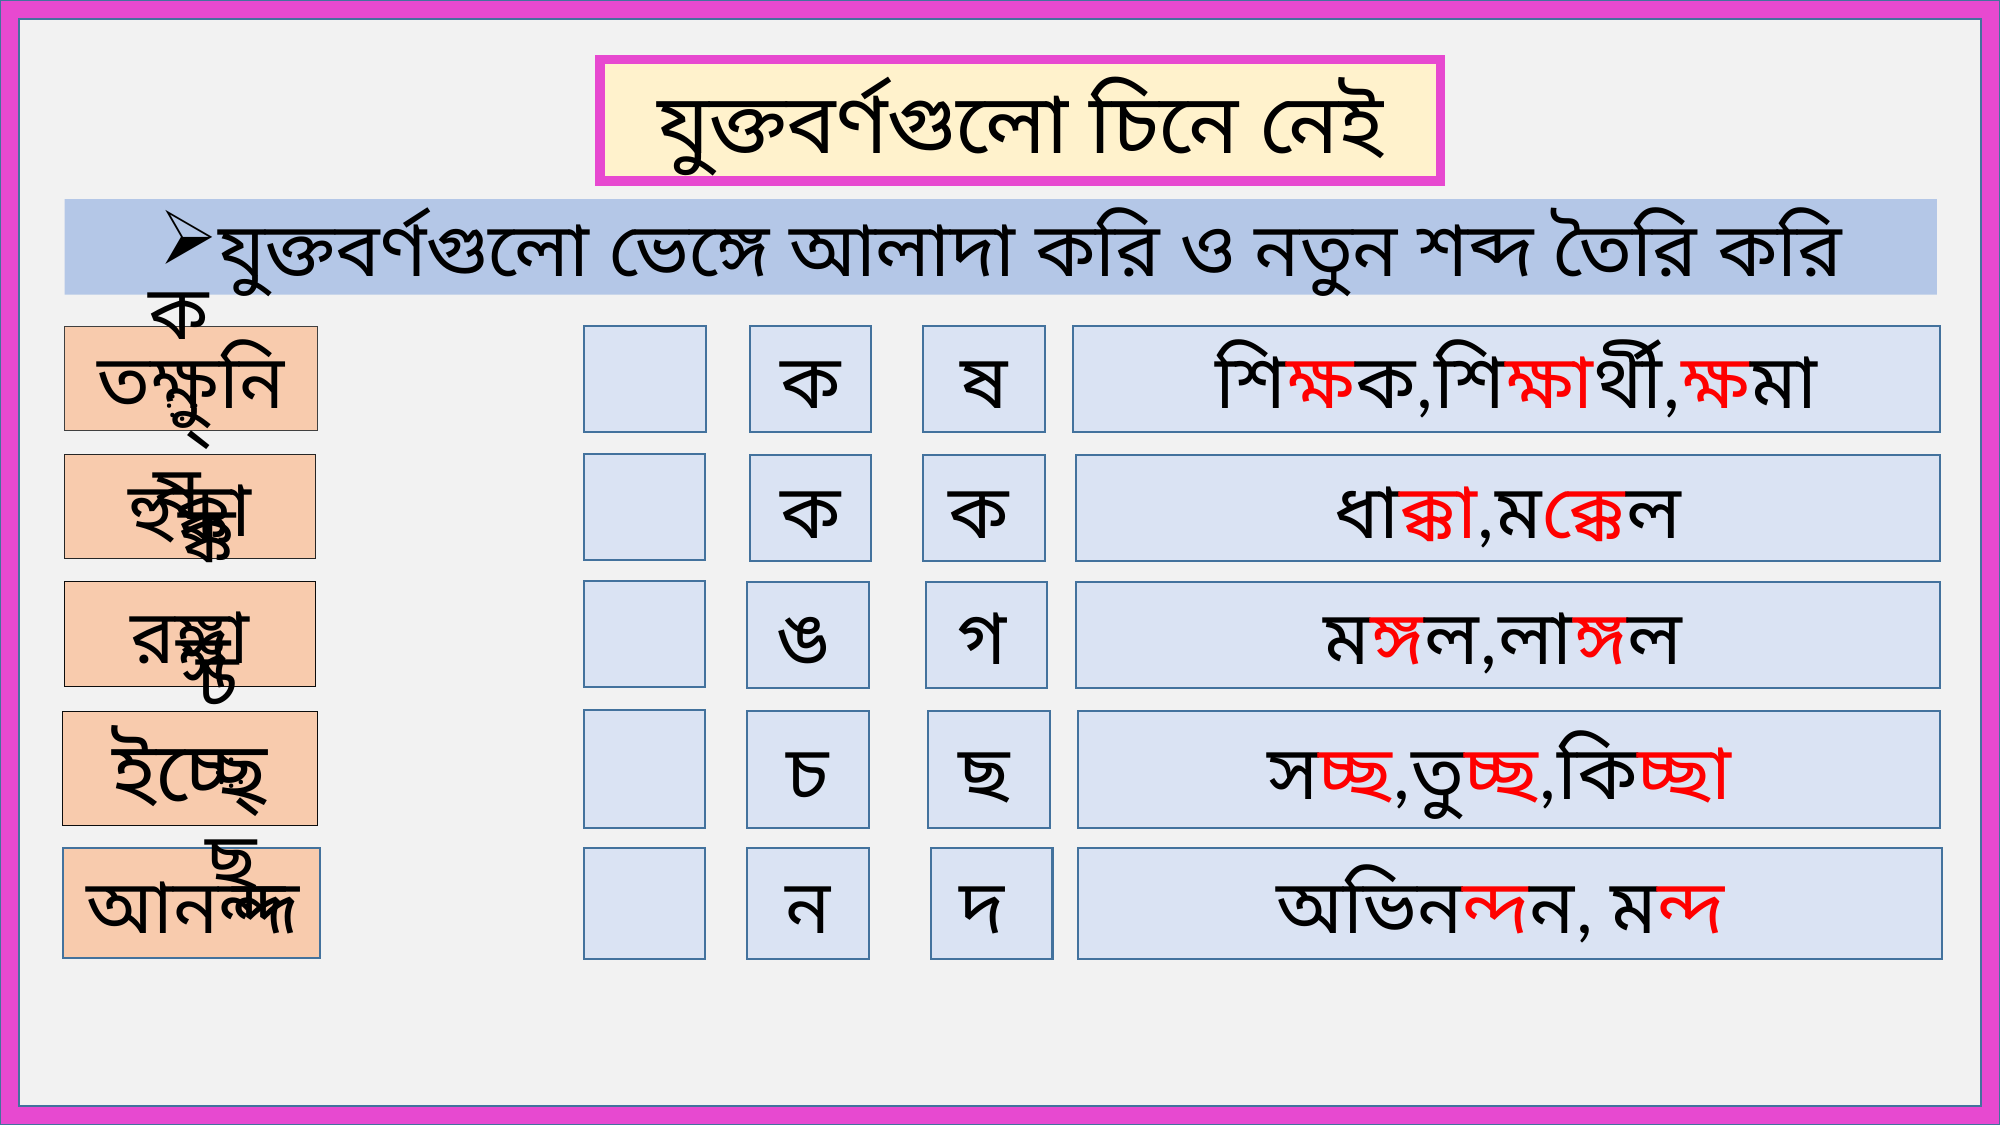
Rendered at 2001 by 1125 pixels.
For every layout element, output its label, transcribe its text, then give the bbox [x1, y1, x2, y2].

text_box ধাক্কা,মক্কেল [1075, 454, 1941, 562]
text_box ক [749, 325, 872, 433]
text_box [20, 20, 1980, 1105]
text_box [583, 325, 707, 433]
text_box গ [925, 581, 1048, 689]
text_box হুক্কা [64, 454, 316, 559]
text_box [583, 580, 706, 688]
text_box ইচ্ছে [62, 711, 318, 826]
text_box শিক্ষক,শিক্ষার্থী,ক্ষমা [1072, 325, 1941, 433]
text_box [583, 709, 706, 829]
text_box ক [922, 454, 1046, 562]
text_box ন্দ [214, 847, 319, 959]
text_box যুক্তবর্ণগুলো চিনে নেই [599, 58, 1442, 182]
text_box ঙ [746, 581, 870, 689]
text_box চ্ছ [180, 711, 283, 823]
text_box মঙ্গল,লাঙ্গল [1075, 581, 1941, 689]
text_box ক্ক [158, 476, 256, 583]
text_box রঙ্গা [64, 581, 316, 687]
text_box দ [930, 847, 1054, 960]
text_box ন [746, 847, 870, 960]
text_box [583, 847, 706, 960]
text_box চ [746, 710, 870, 829]
text_box ছ [927, 710, 1051, 829]
text_box ষ [922, 325, 1046, 433]
text_box [0, 0, 2000, 1125]
text_box [583, 453, 706, 561]
text_box আনন্দ [62, 847, 214, 959]
text_box ক [749, 454, 872, 562]
text_box যুক্তবর্ণগুলো ভেঙ্গে আলাদা করি ও নতুন শব্দ তৈরি করি [64, 198, 1938, 296]
text_box সচ্ছ,তুচ্ছ,কিচ্ছা [1077, 710, 1941, 829]
text_box অভিনন্দন, মন্দ [1077, 847, 1943, 960]
text_box ঙ্গ [160, 603, 256, 711]
text_box ক্ষ [133, 301, 232, 408]
text_box তক্ষুনি [64, 326, 318, 431]
